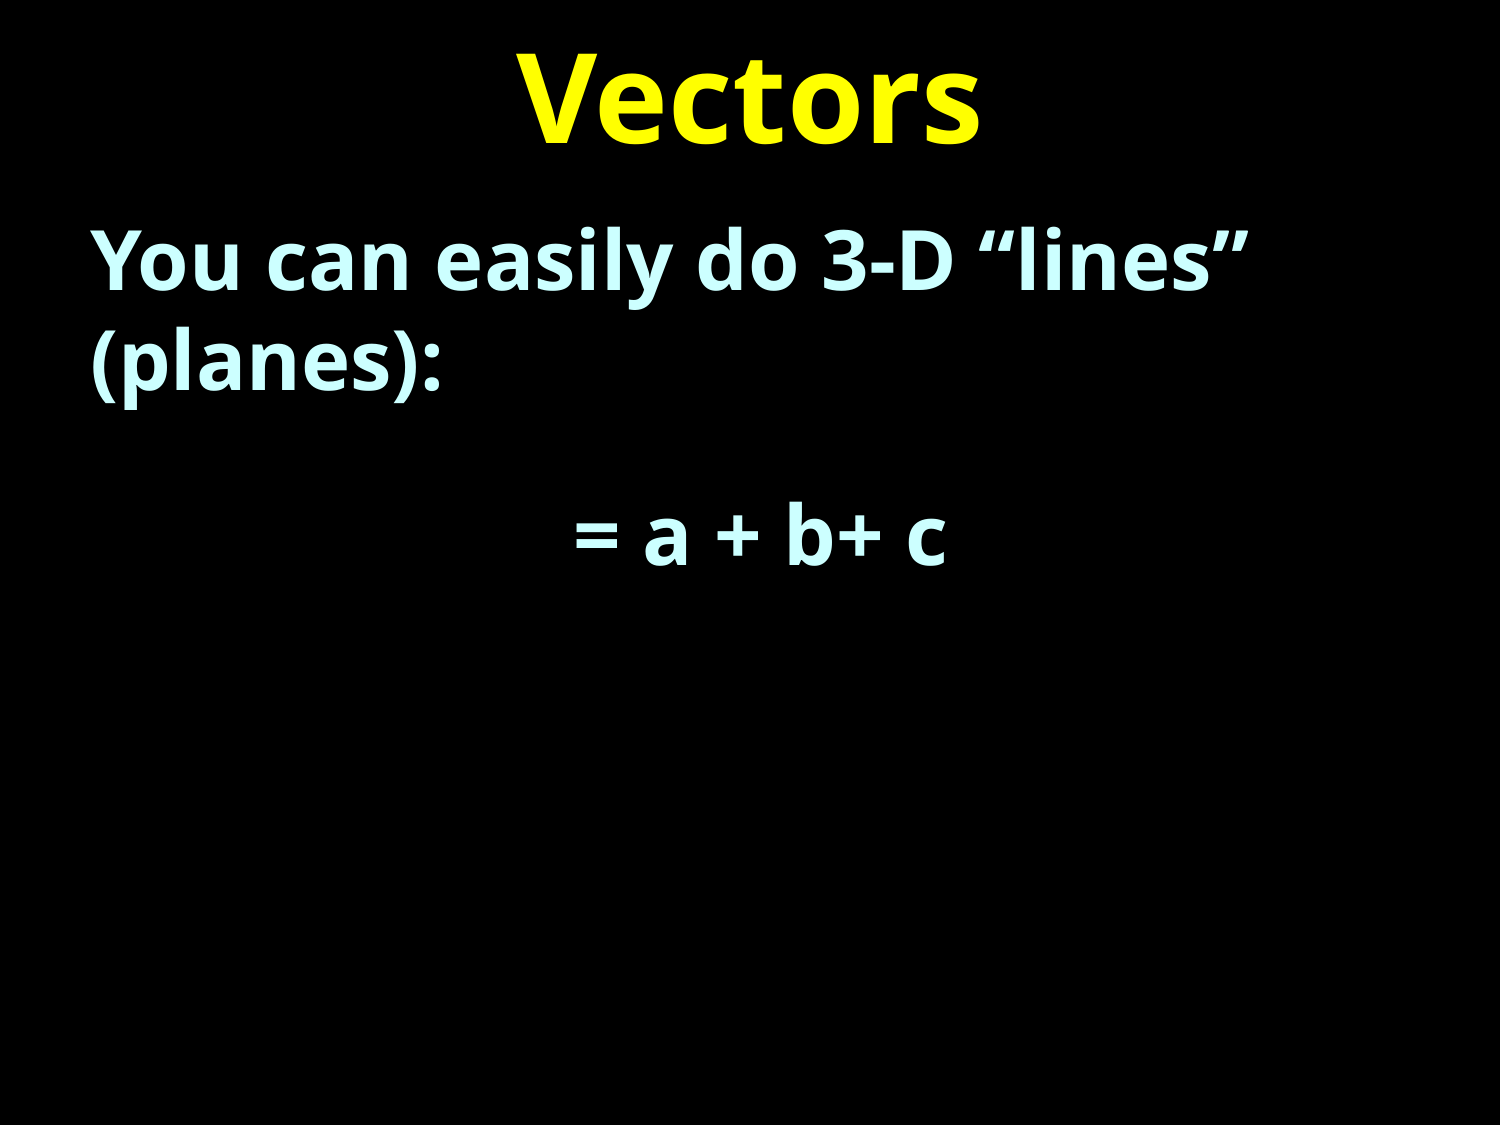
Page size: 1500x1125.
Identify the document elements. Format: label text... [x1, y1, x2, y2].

title Vectors [0, 0, 1500, 188]
